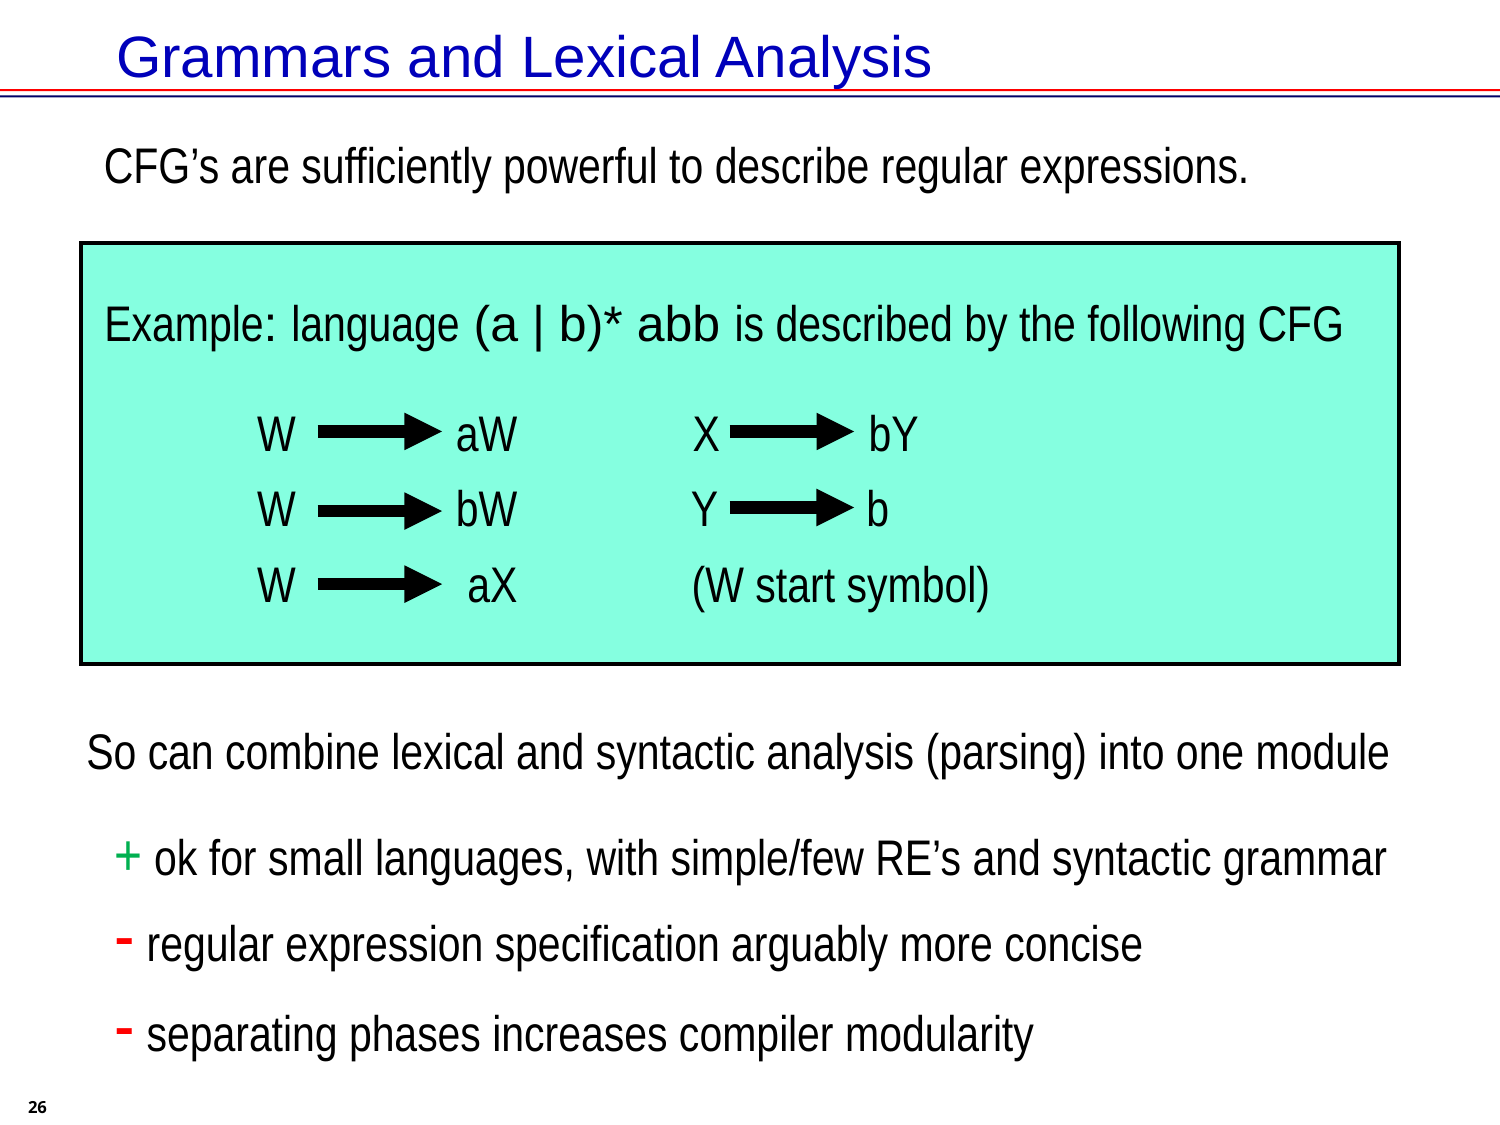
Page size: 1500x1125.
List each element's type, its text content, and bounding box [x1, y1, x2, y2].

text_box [240, 545, 535, 622]
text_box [240, 469, 535, 545]
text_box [674, 468, 906, 546]
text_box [676, 393, 936, 470]
slide_number 26 [0, 1089, 63, 1125]
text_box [240, 393, 535, 469]
text_box + ok for small languages, with simple/few RE’s and syntactic grammar - regular expression specification arguably more concise - separating phases increases compiler modularity [100, 809, 1404, 1075]
title Grammars and Lexical Analysis [101, 14, 1399, 165]
text_box CFG’s are sufficiently powerful to describe regular expressions. [89, 126, 1266, 202]
text_box Example: language (a | b)* abb is described by the following CFG [89, 283, 1372, 359]
text_box So can combine lexical and syntactic analysis (parsing) into one module [71, 712, 1407, 788]
text_box [81, 242, 1399, 665]
text_box (W start symbol) [676, 544, 1006, 620]
